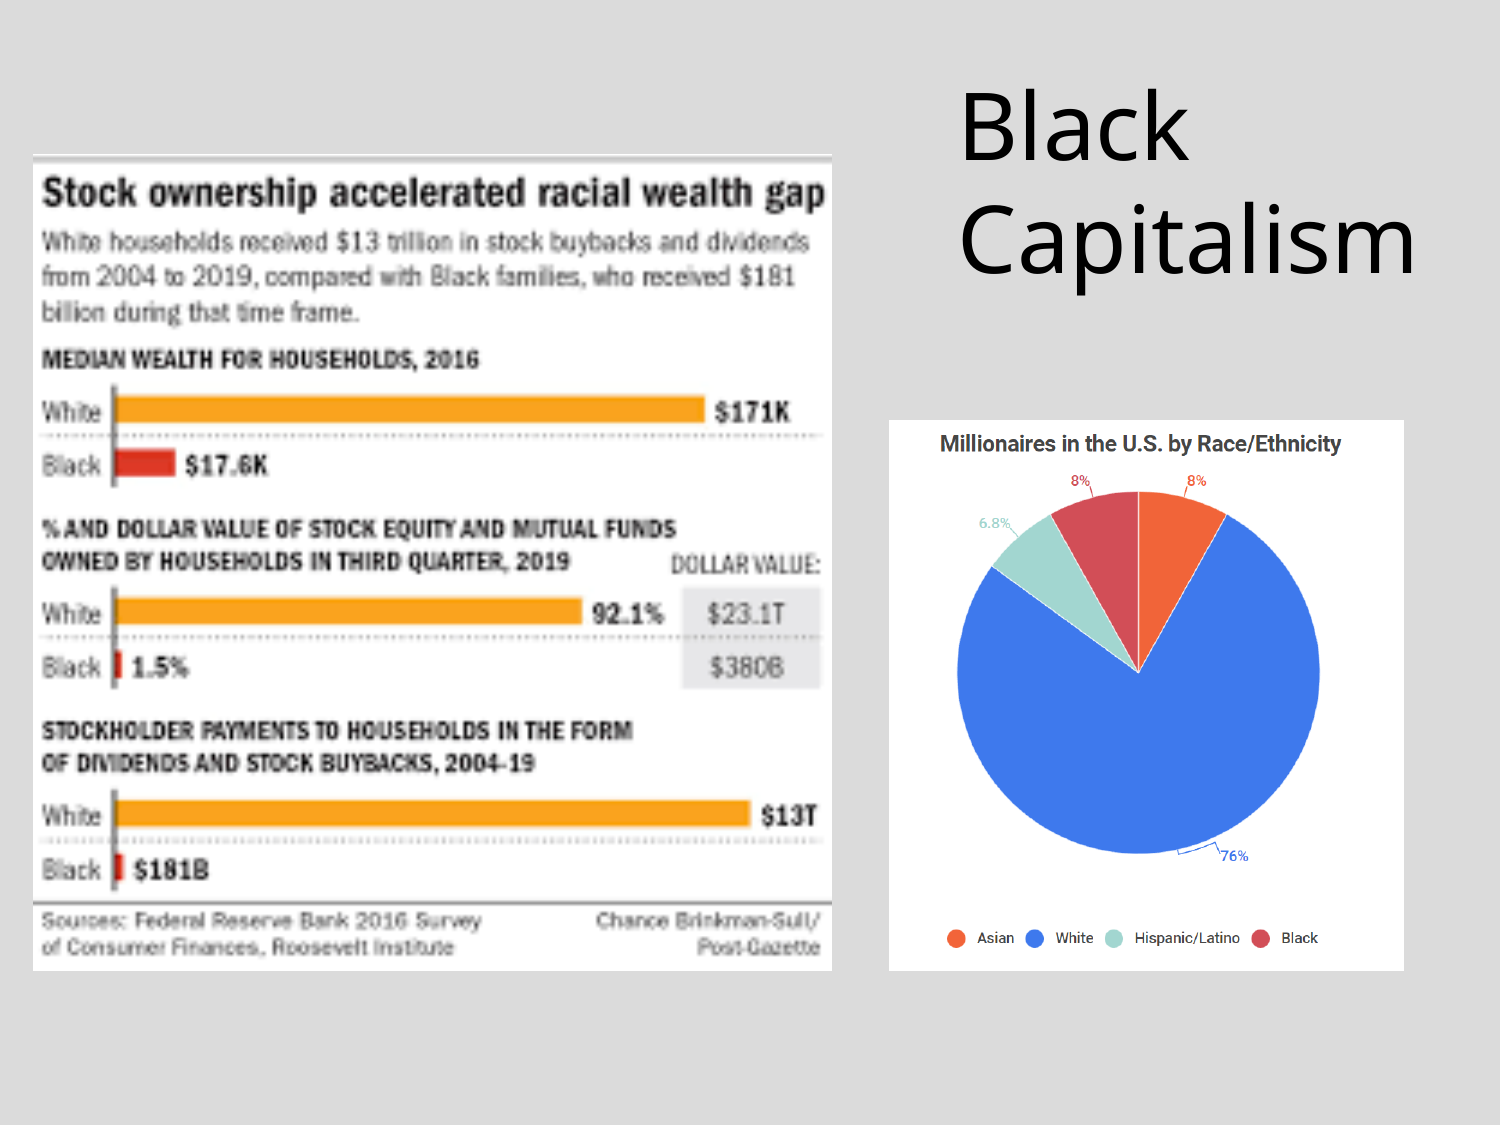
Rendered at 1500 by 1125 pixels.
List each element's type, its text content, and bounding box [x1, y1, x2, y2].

picture [32, 153, 832, 971]
picture [889, 420, 1404, 971]
text_box Black Capitalism [943, 59, 1435, 300]
